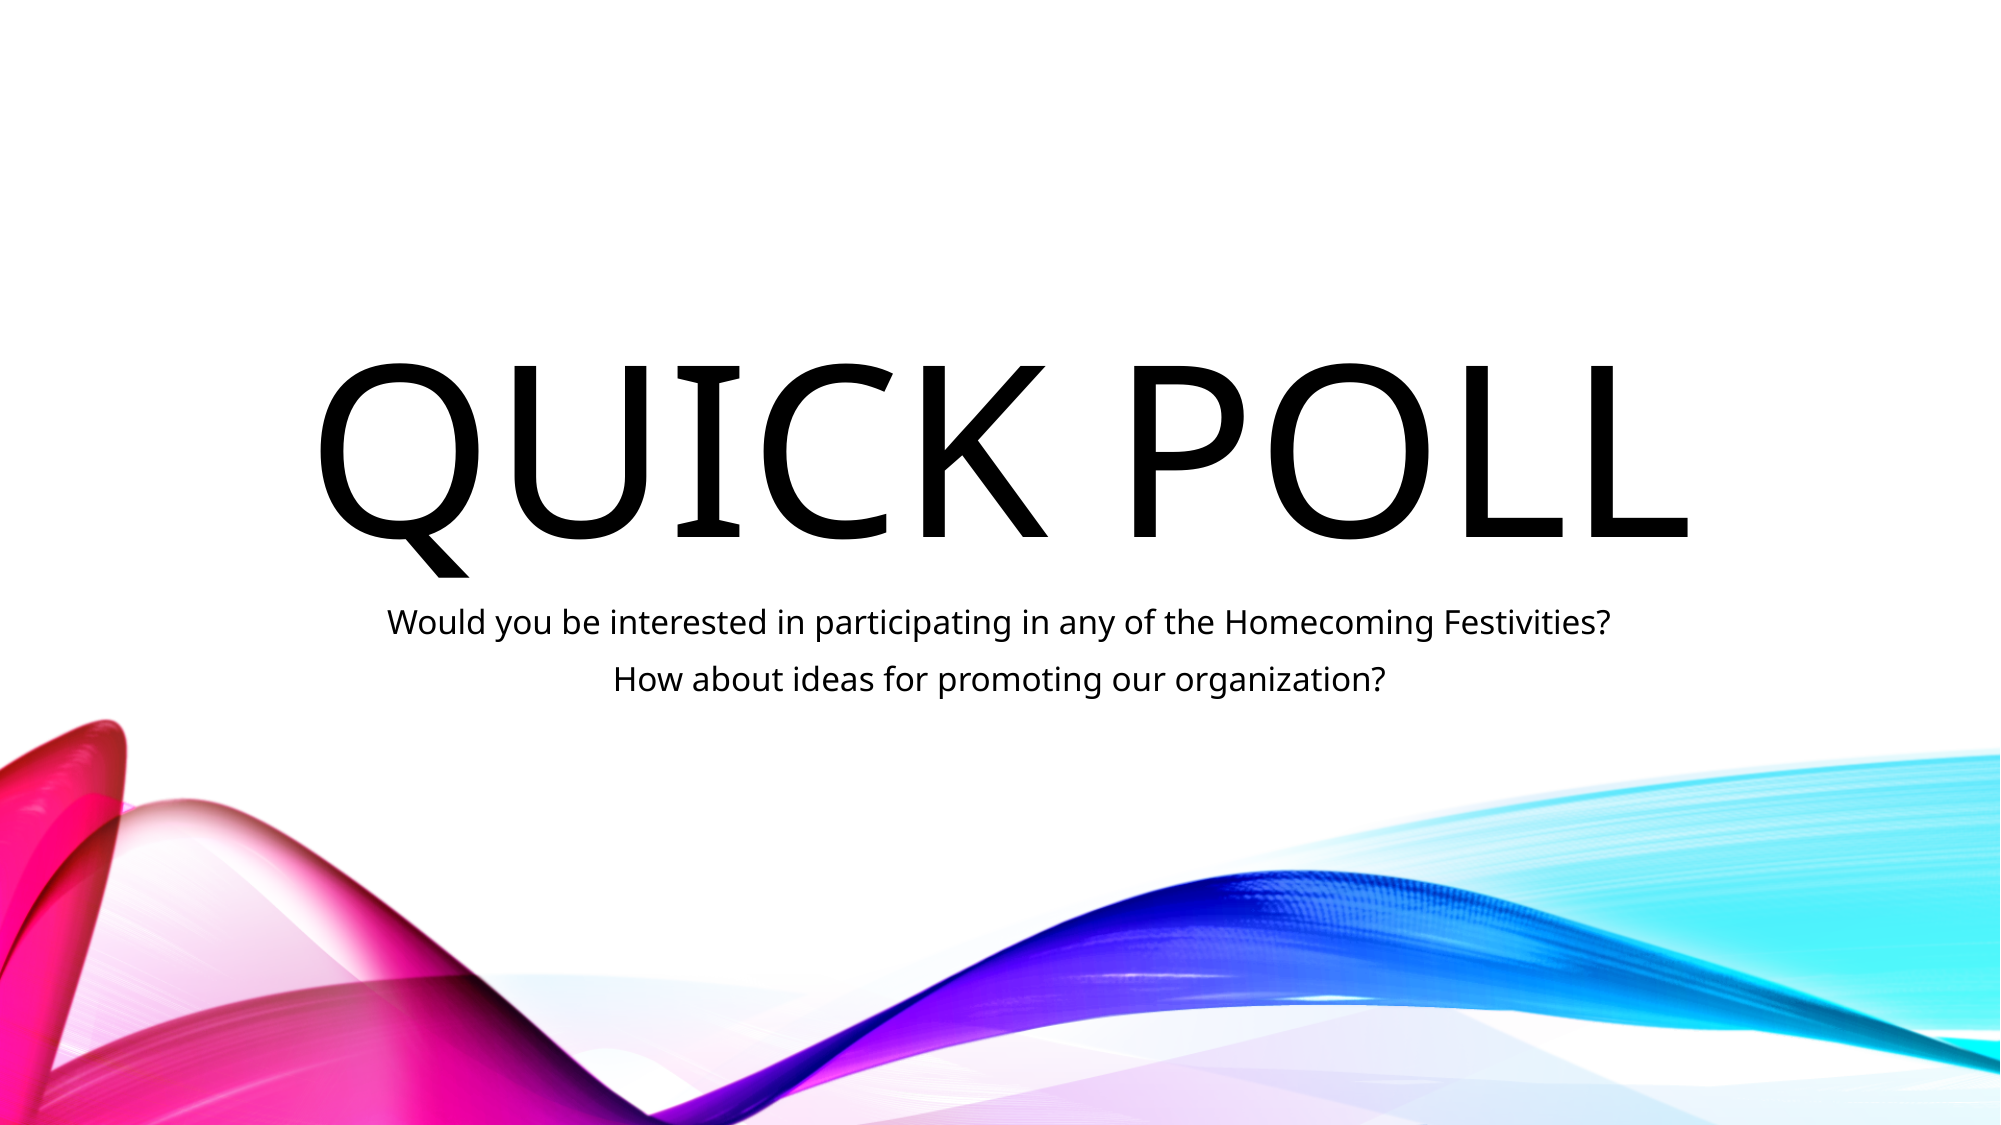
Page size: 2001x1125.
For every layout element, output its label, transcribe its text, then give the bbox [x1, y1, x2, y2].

list Would you be interested in participating in any of the Homecoming Festivities? How about ideas for promoting our organization? [168, 598, 1833, 763]
picture [0, 717, 2000, 1125]
picture [1795, 1003, 1806, 1008]
title Quick Poll [168, 123, 1833, 597]
